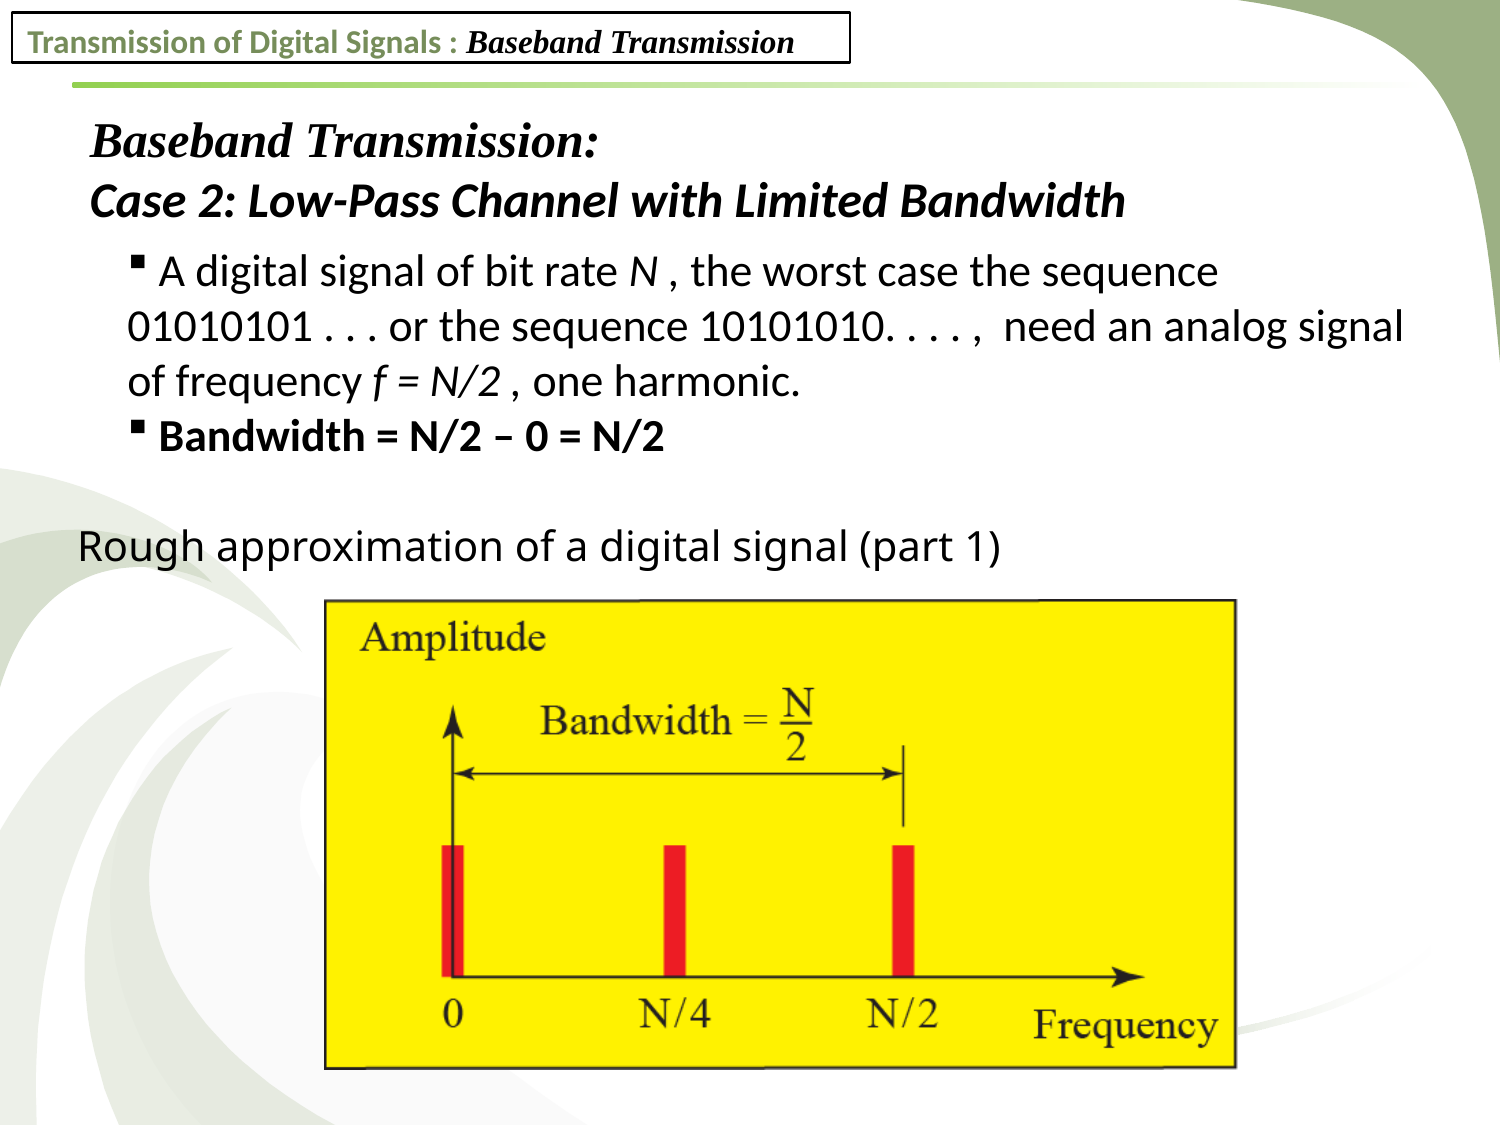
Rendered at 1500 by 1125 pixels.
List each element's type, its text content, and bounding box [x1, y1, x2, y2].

picture [324, 599, 1238, 1070]
text_box [72, 82, 1423, 88]
text_box A digital signal of bit rate N , the worst case the sequence 01010101 . . . or the sequence 10101010. . . . , need an analog signal of frequency f = N/2 , one harmonic. Bandwidth = N/2 – 0 = N/2 [112, 232, 1425, 468]
text_box Rough approximation of a digital signal (part 1) [62, 512, 1400, 578]
text_box Transmission of Digital Signals : Baseband Transmission [12, 12, 850, 63]
text_box Baseband Transmission: Case 2: Low-Pass Channel with Limited Bandwidth [75, 99, 1313, 235]
